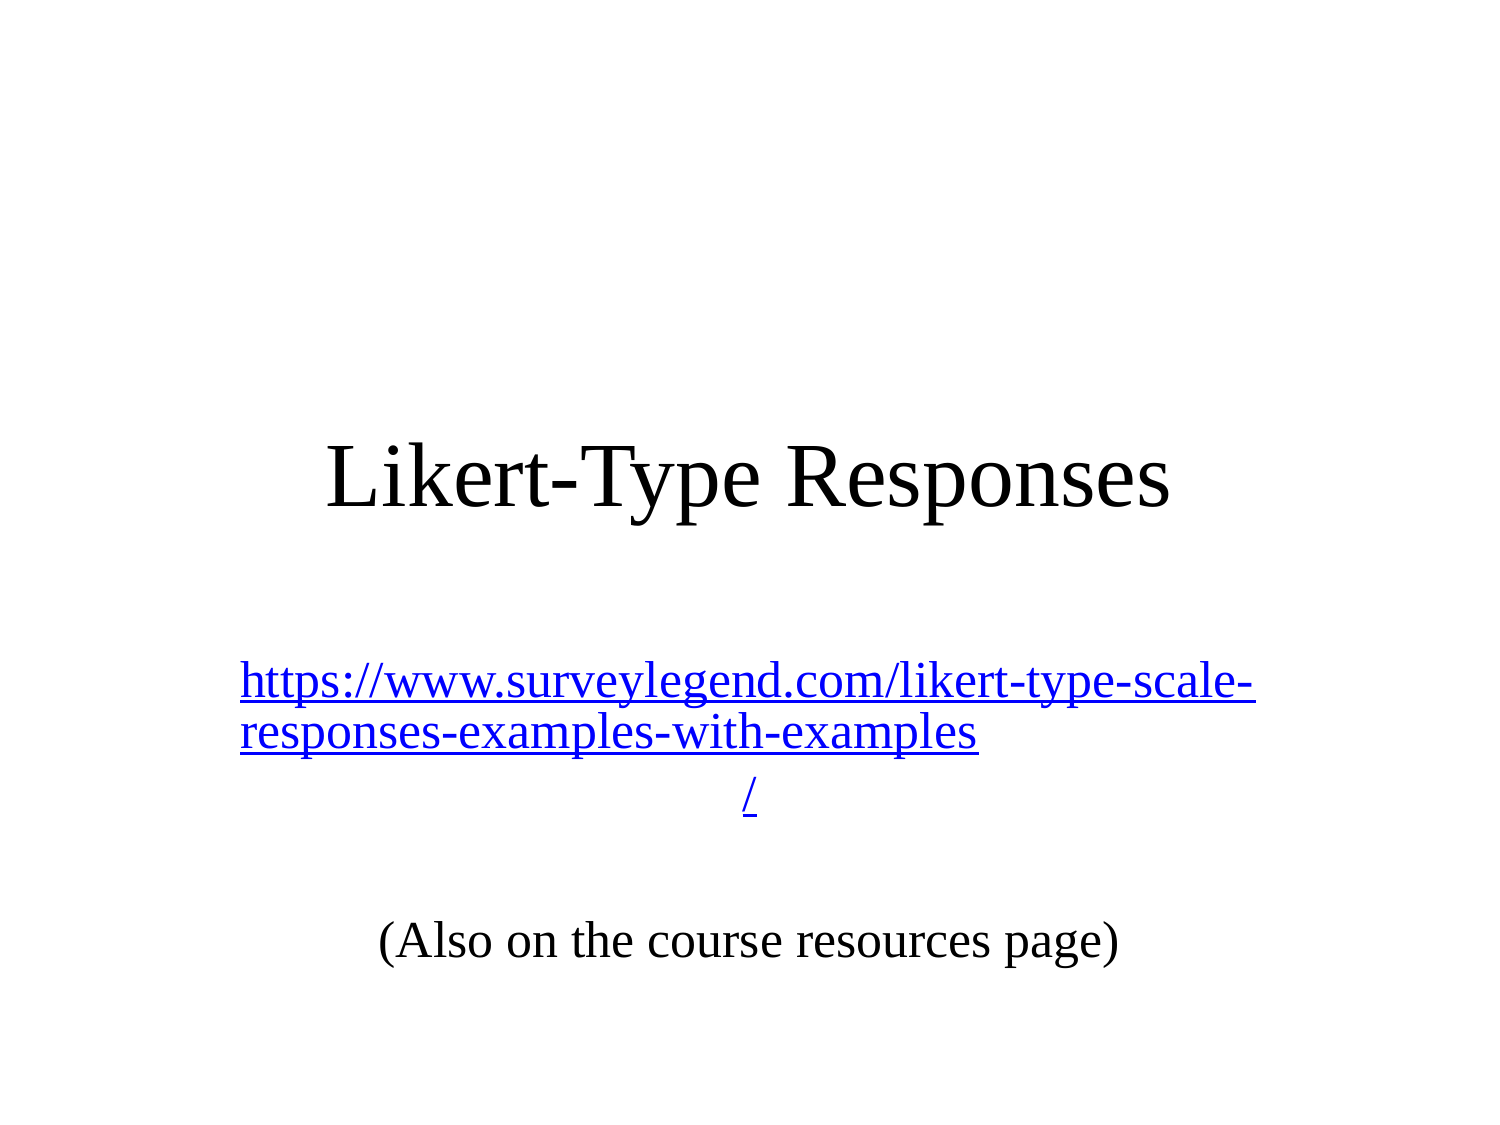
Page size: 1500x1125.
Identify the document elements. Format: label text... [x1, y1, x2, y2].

title Likert-Type Responses [112, 349, 1388, 591]
subtitle https://www.surveylegend.com/likert-type-scale-responses-examples-with-examples/ (Also on the course resources page) [225, 637, 1275, 925]
